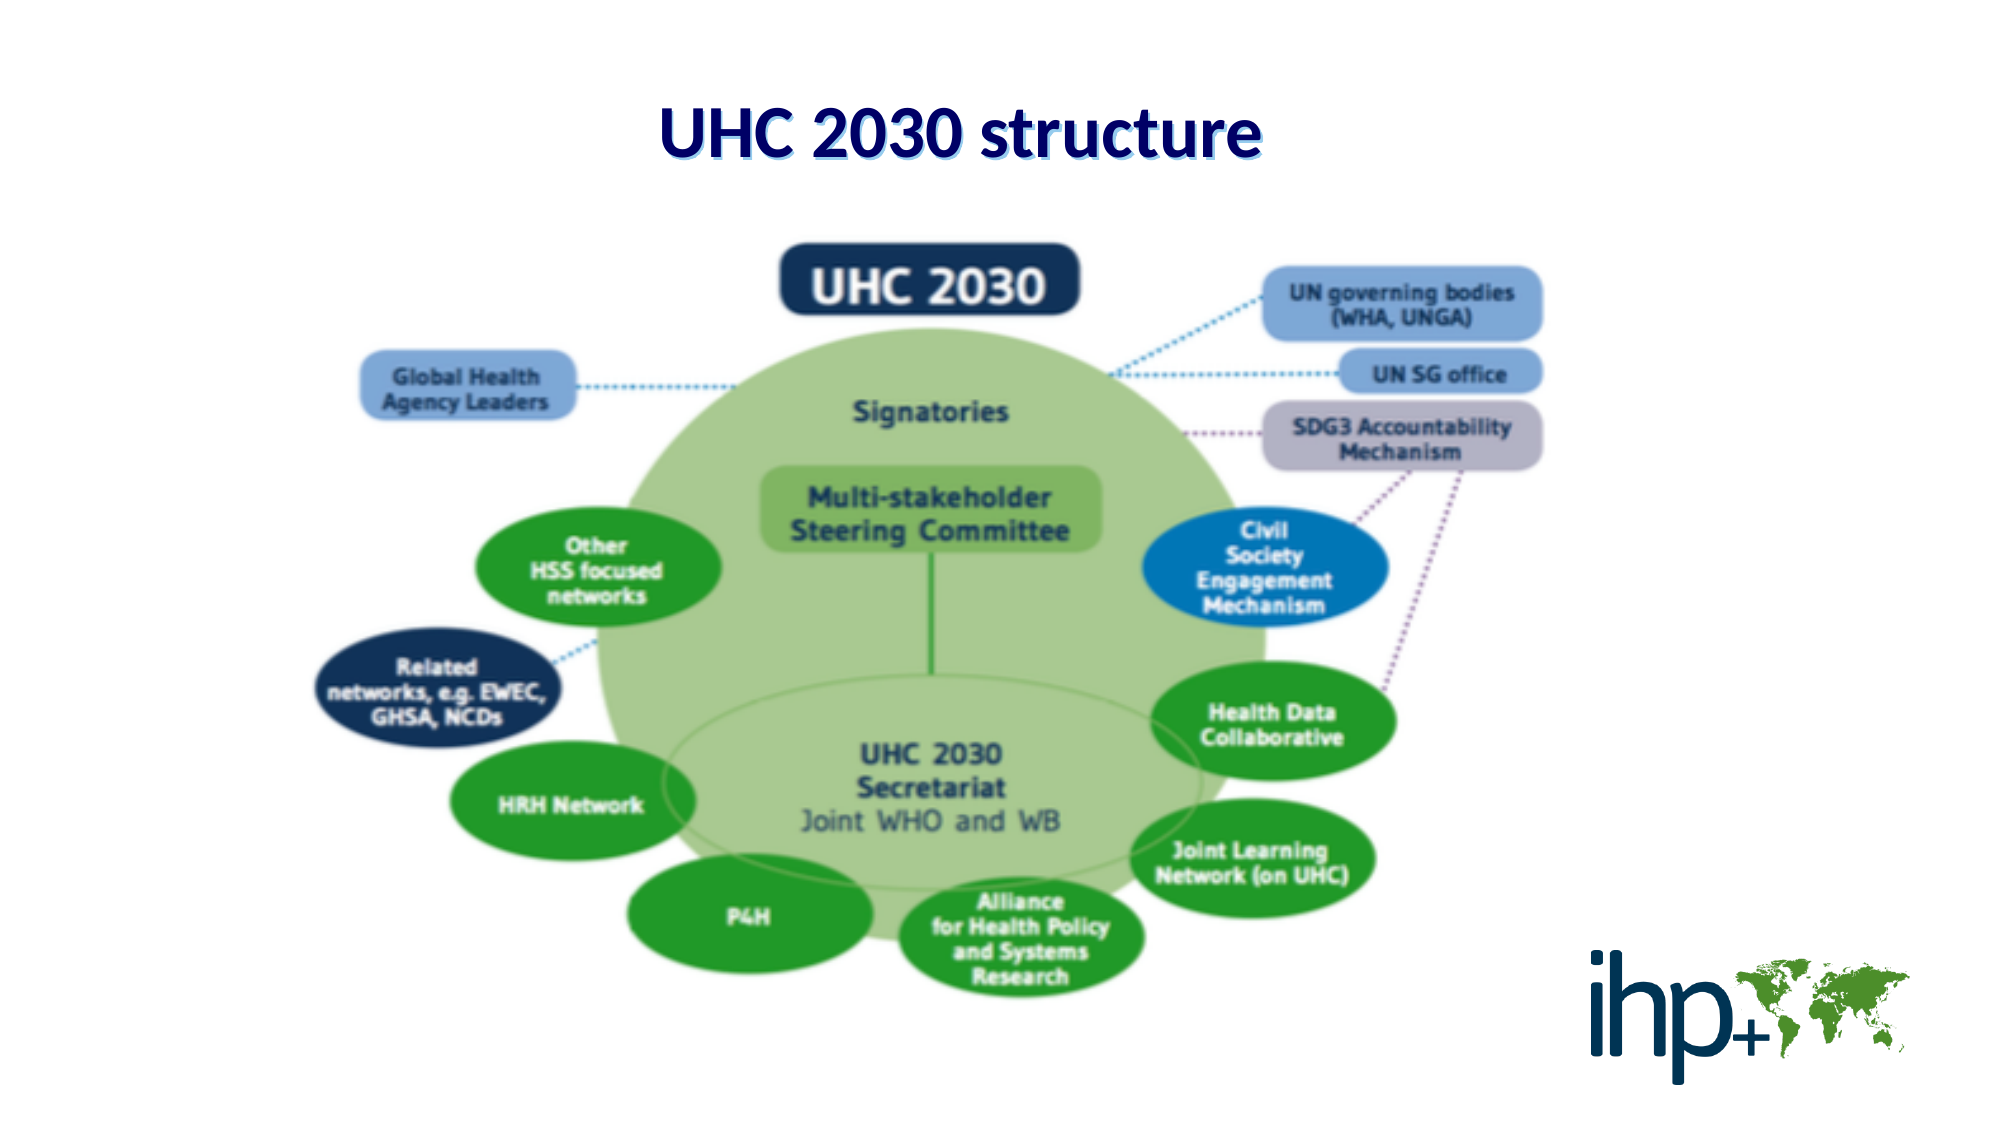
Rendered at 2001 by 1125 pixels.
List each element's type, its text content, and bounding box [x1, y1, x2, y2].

picture [308, 215, 1910, 1085]
text_box UHC 2030 structure [210, 25, 1711, 229]
